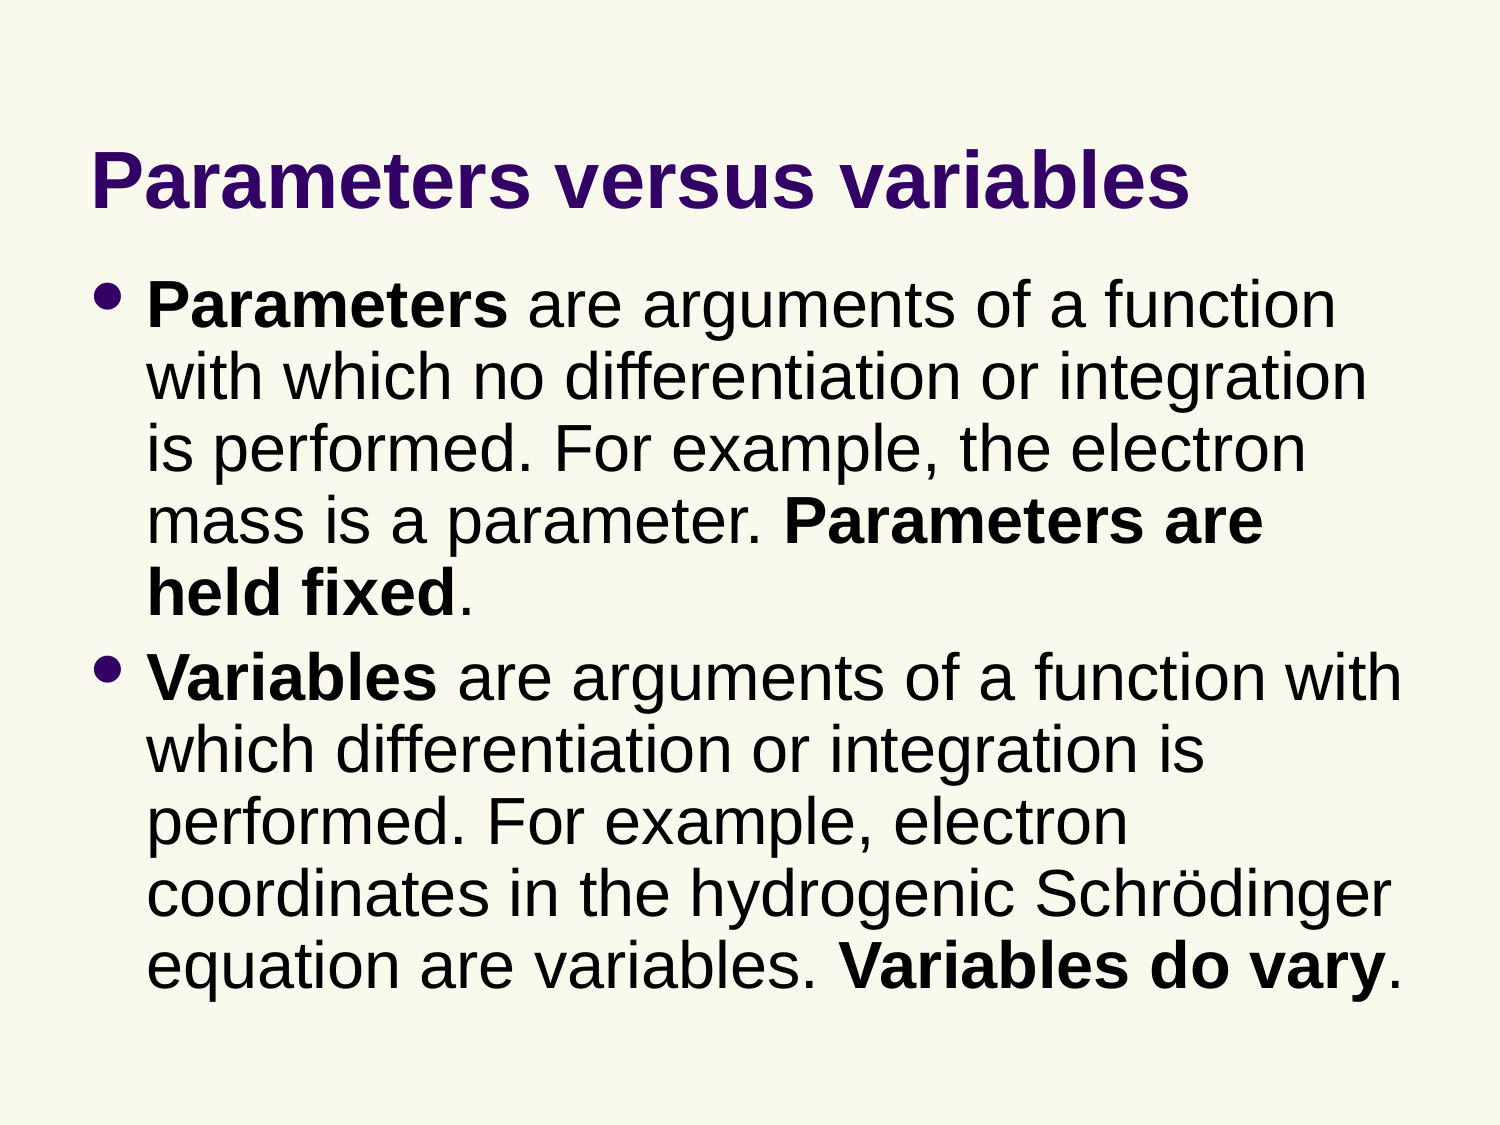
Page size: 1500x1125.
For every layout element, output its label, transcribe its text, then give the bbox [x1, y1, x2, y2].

title Parameters versus variables [75, 20, 1425, 233]
list Parameters are arguments of a function with which no differentiation or integration is performed. For example, the electron mass is a parameter. Parameters are held fixed. Variables are arguments of a function with which differentiation or integration is performed. For example, electron coordinates in the hydrogenic Schrödinger equation are variables. Variables do vary. [75, 262, 1425, 1013]
